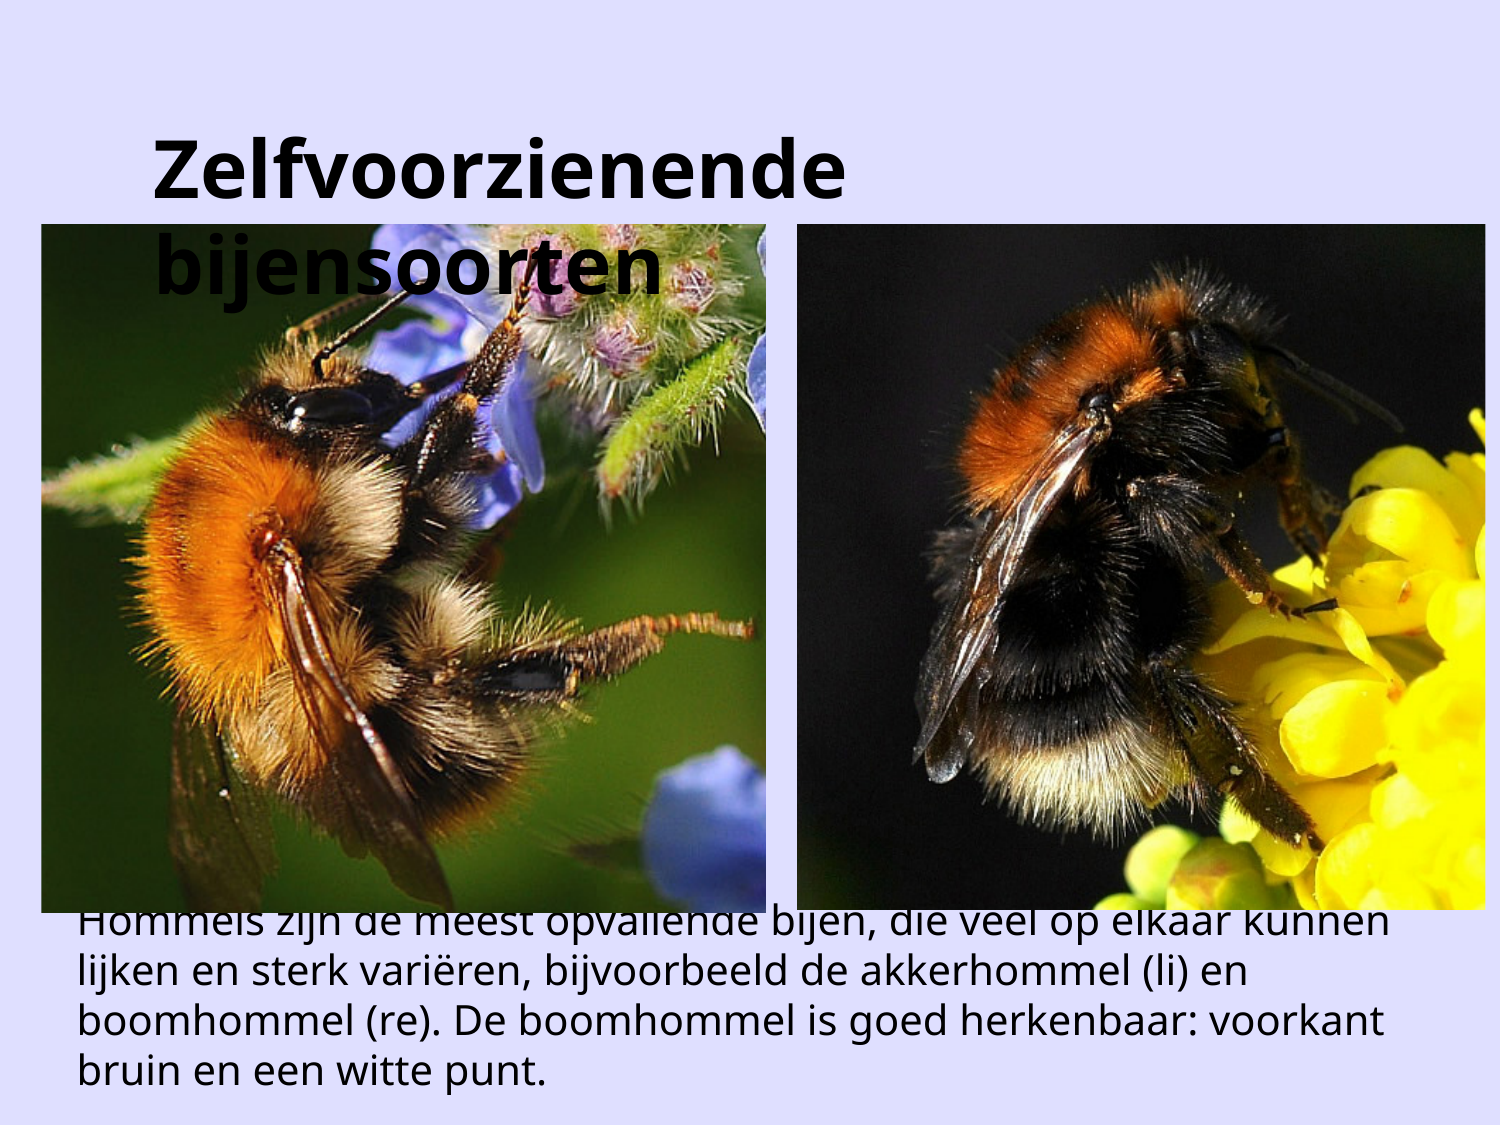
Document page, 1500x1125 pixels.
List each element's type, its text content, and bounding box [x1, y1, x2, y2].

picture [40, 224, 767, 914]
picture [796, 224, 1486, 911]
title Hommels zijn de meest opvallende bijen, die veel op elkaar kunnen lijken en sterk variëren, bijvoorbeeld de akkerhommel (li) en boomhommel (re). De boomhommel is goed herkenbaar: voorkant bruin en een witte punt. [76, 903, 1459, 1094]
text_box Zelfvoorzienende bijensoorten [139, 110, 1376, 222]
